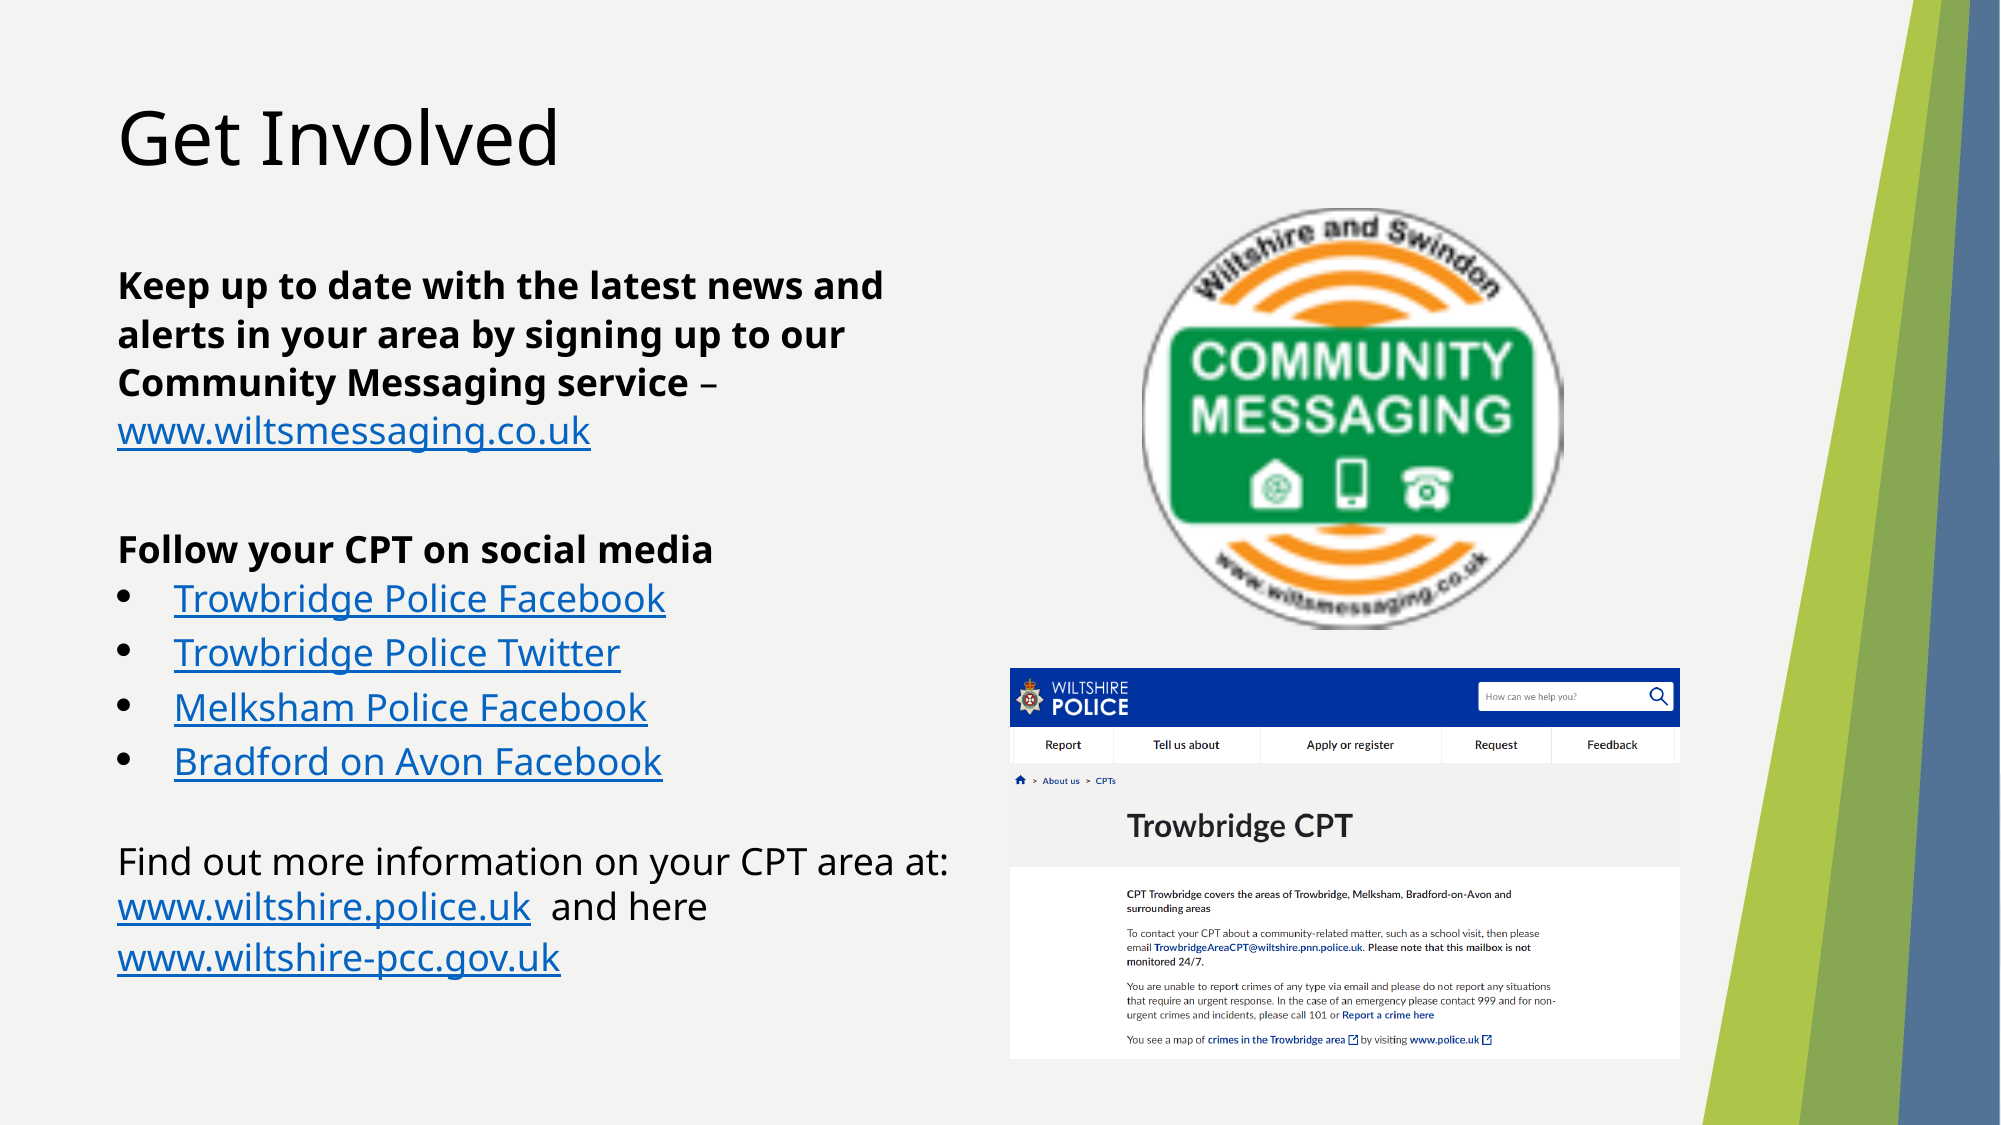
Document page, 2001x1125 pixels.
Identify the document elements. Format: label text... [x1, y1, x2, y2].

list Get Involved [102, 93, 1891, 212]
text_box Keep up to date with the latest news and alerts in your area by signing up to our Community Messaging service – www.wiltsmessaging.co.uk Follow your CPT on social media Trowbridge Police Facebook Trowbridge Police Twitter Melksham Police Facebook Bradford on Avon Facebook Find out more information on your CPT area at: www.wiltshire.police.uk and here www.wiltshire-pcc.gov.uk [102, 251, 975, 992]
picture [0, 0, 2001, 1125]
